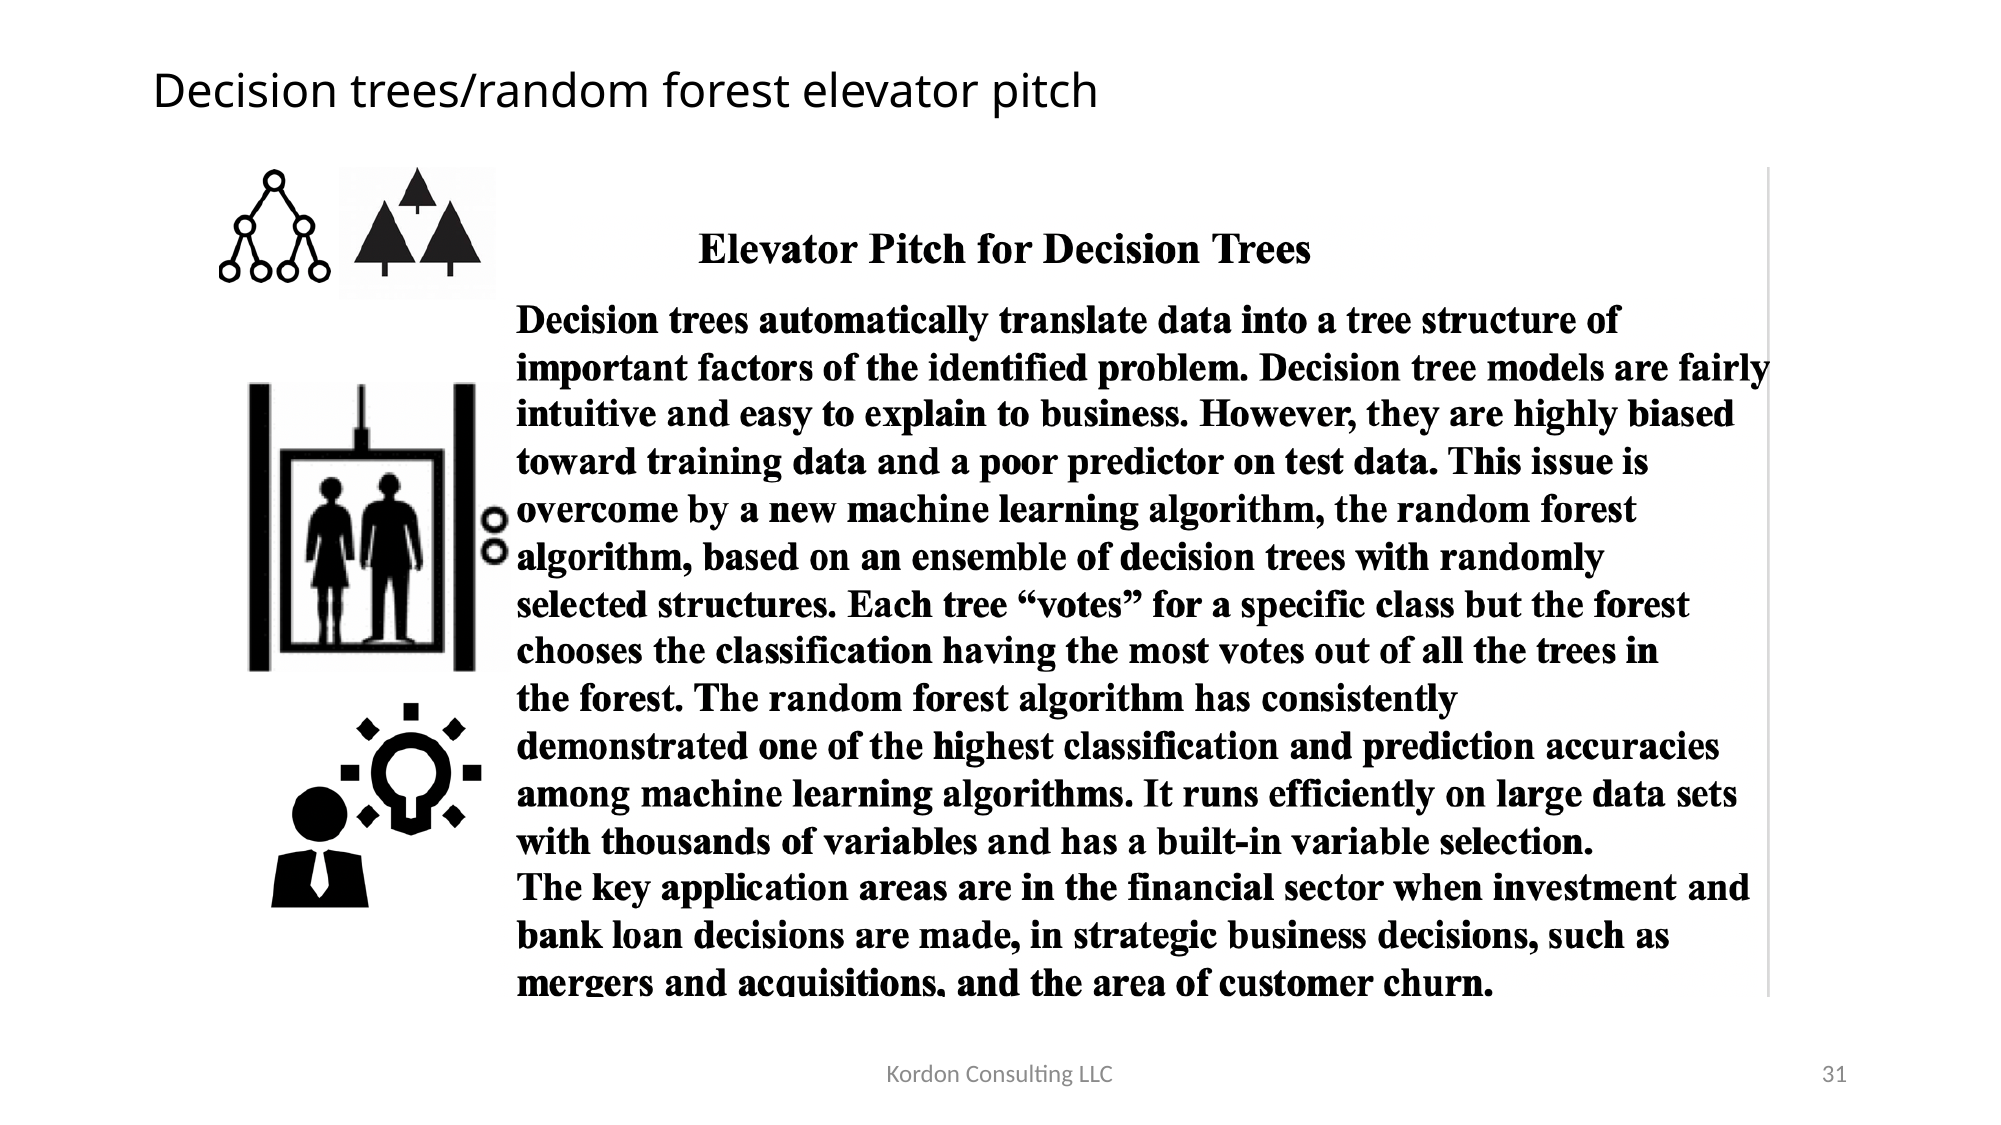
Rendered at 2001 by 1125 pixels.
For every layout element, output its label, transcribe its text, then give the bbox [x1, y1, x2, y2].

title Decision trees/random forest elevator pitch [137, 59, 1863, 126]
slide_number 31 [1412, 1042, 1863, 1103]
picture [219, 167, 1770, 997]
footer Kordon Consulting LLC [662, 1042, 1338, 1103]
